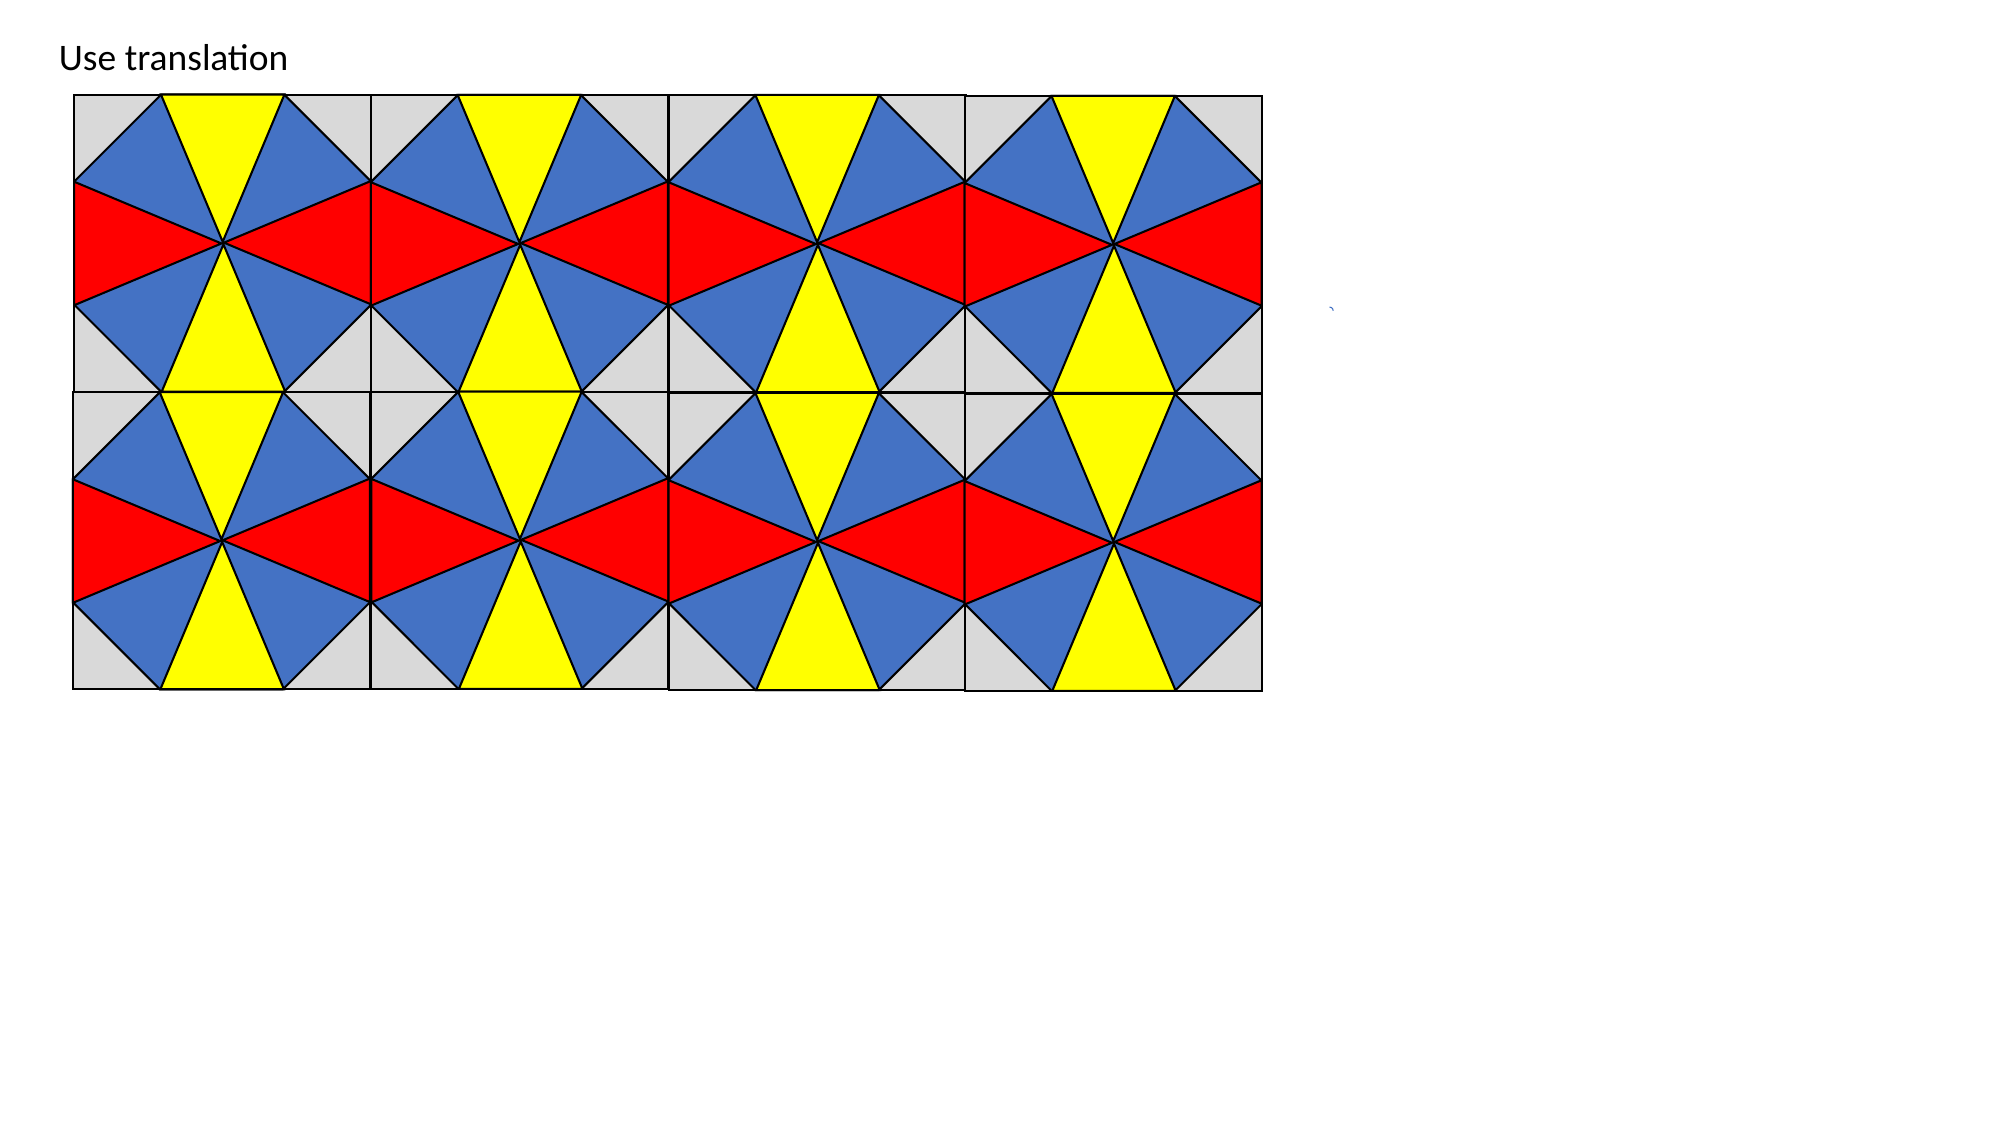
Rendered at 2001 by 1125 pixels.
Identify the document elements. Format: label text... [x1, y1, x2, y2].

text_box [74, 94, 370, 392]
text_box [371, 391, 668, 689]
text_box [668, 95, 964, 392]
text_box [964, 95, 1262, 393]
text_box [964, 393, 1262, 691]
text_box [668, 392, 964, 691]
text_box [72, 392, 370, 690]
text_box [370, 94, 668, 393]
text_box Use translation [44, 25, 689, 86]
